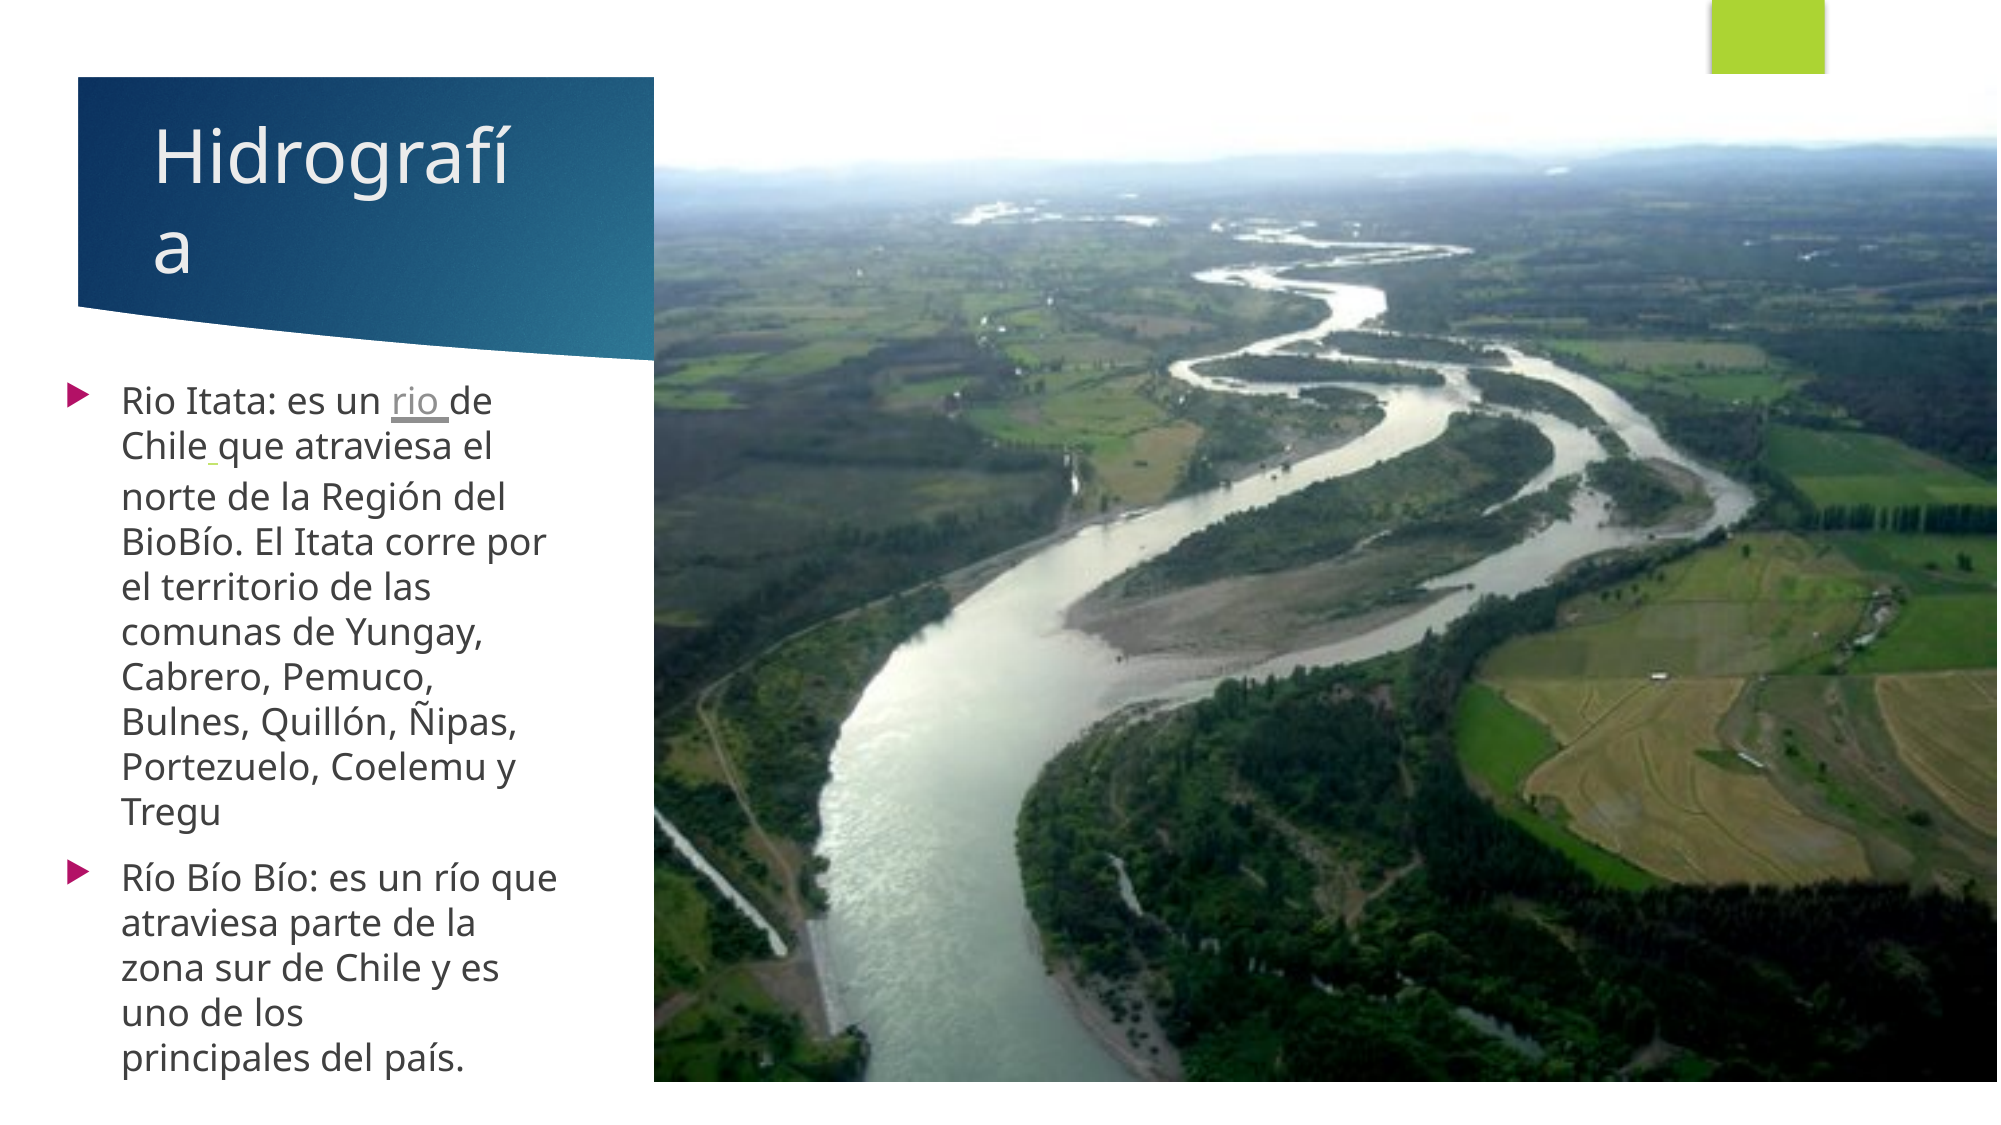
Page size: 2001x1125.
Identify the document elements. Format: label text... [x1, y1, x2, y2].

title Hidrografía [150, 102, 529, 293]
picture [654, 74, 1997, 1082]
text_box Rio Itata: es un rio de Chile que atraviesa el norte de la Región del BioBío. El Itata corre por el territorio de las comunas de Yungay, Cabrero, Pemuco, Bulnes, Quillón, Ñipas, Portezuelo, Coelemu y Tregu Río Bío Bío: es un río que atraviesa parte de la zona sur de Chile y es uno de los principales del país. [62, 374, 560, 1079]
